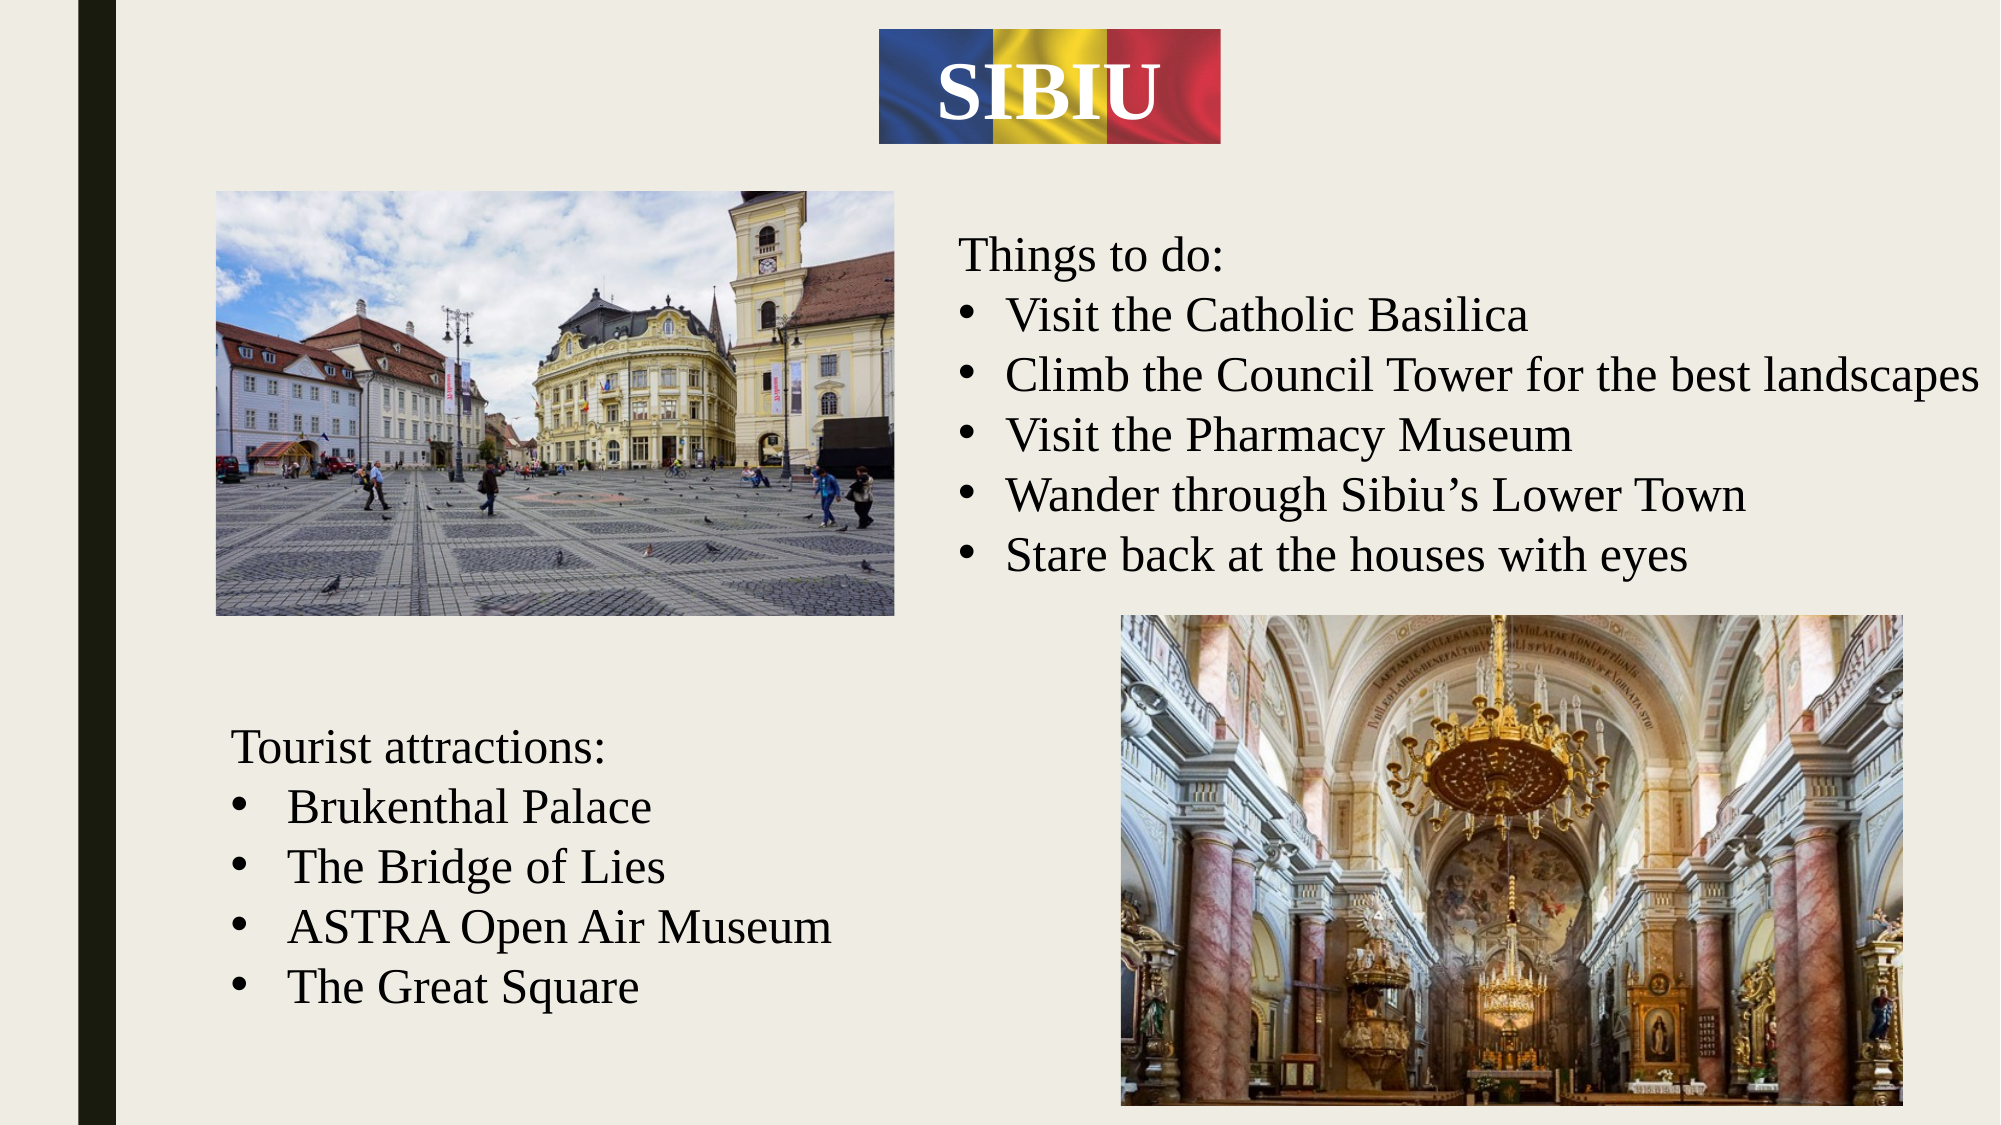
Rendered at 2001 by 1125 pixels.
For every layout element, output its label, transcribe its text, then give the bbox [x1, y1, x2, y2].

text_box SIBIU [879, 29, 1221, 144]
picture [1120, 615, 1903, 1106]
text_box Things to do: Visit the Catholic Basilica Climb the Council Tower for the best landscapes Visit the Pharmacy Museum Wander through Sibiu’s Lower Town Stare back at the houses with eyes [943, 213, 1996, 649]
picture [215, 191, 895, 616]
text_box Tourist attractions: Brukenthal Palace The Bridge of Lies ASTRA Open Air Museum The Great Square [215, 705, 880, 1021]
